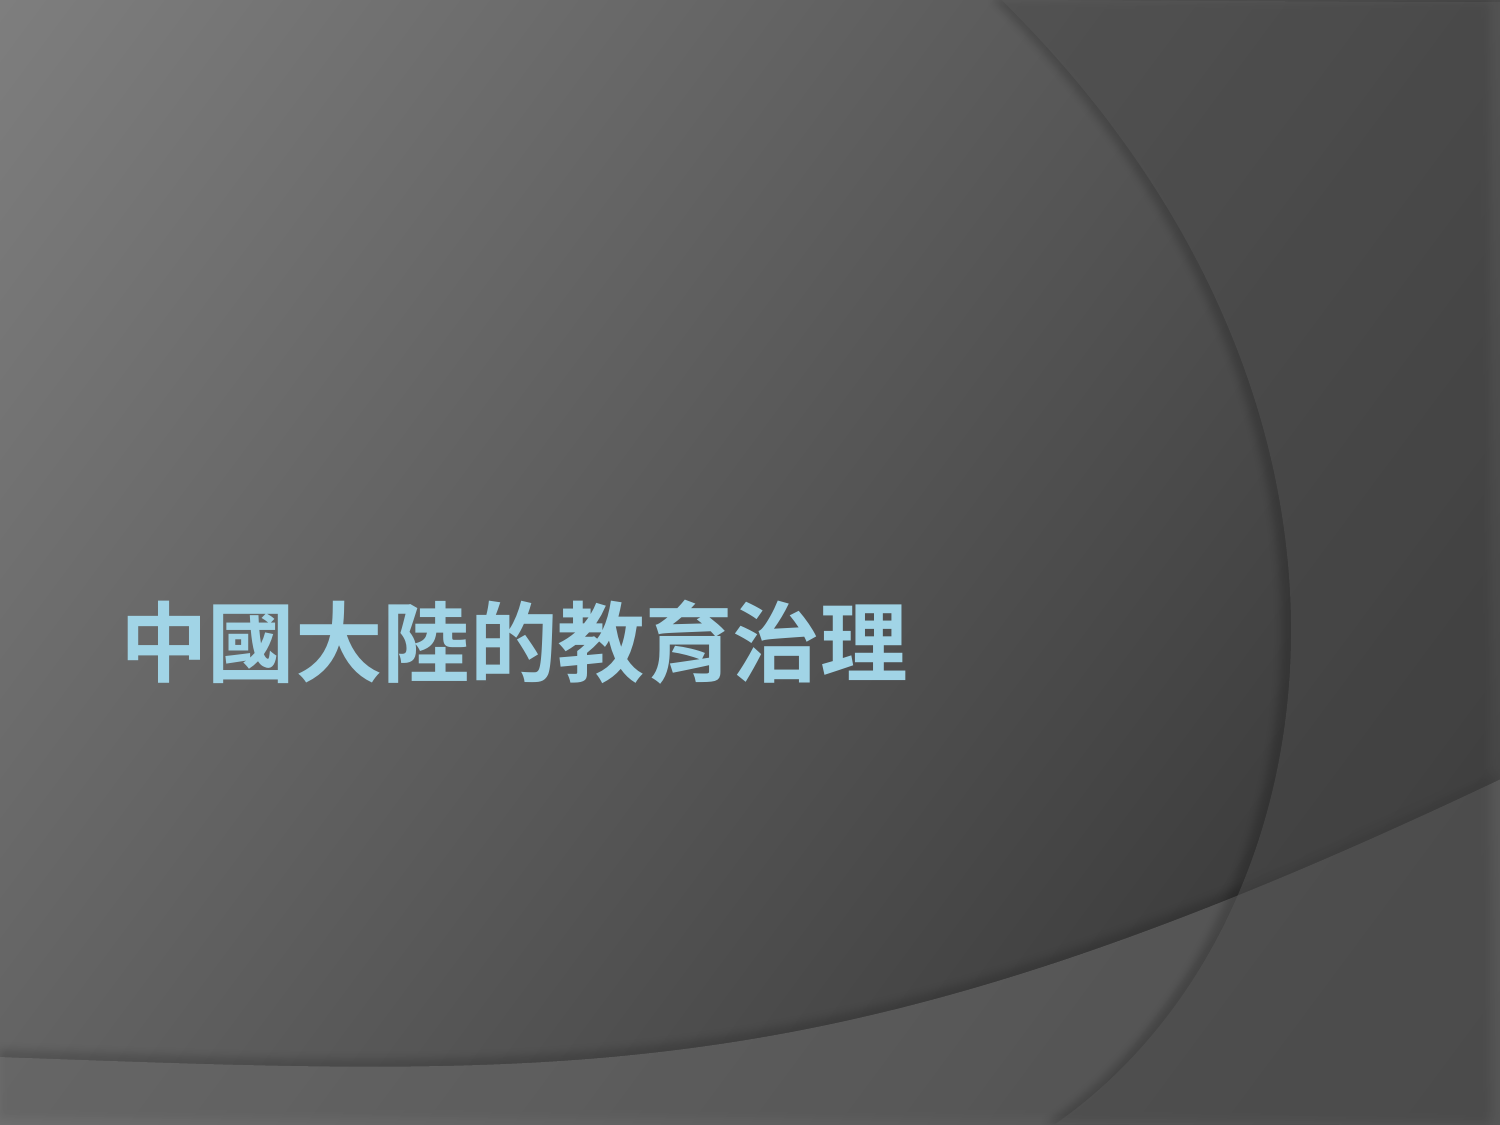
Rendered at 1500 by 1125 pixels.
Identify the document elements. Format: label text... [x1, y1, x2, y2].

title 中國大陸的教育治理 [112, 587, 1200, 888]
